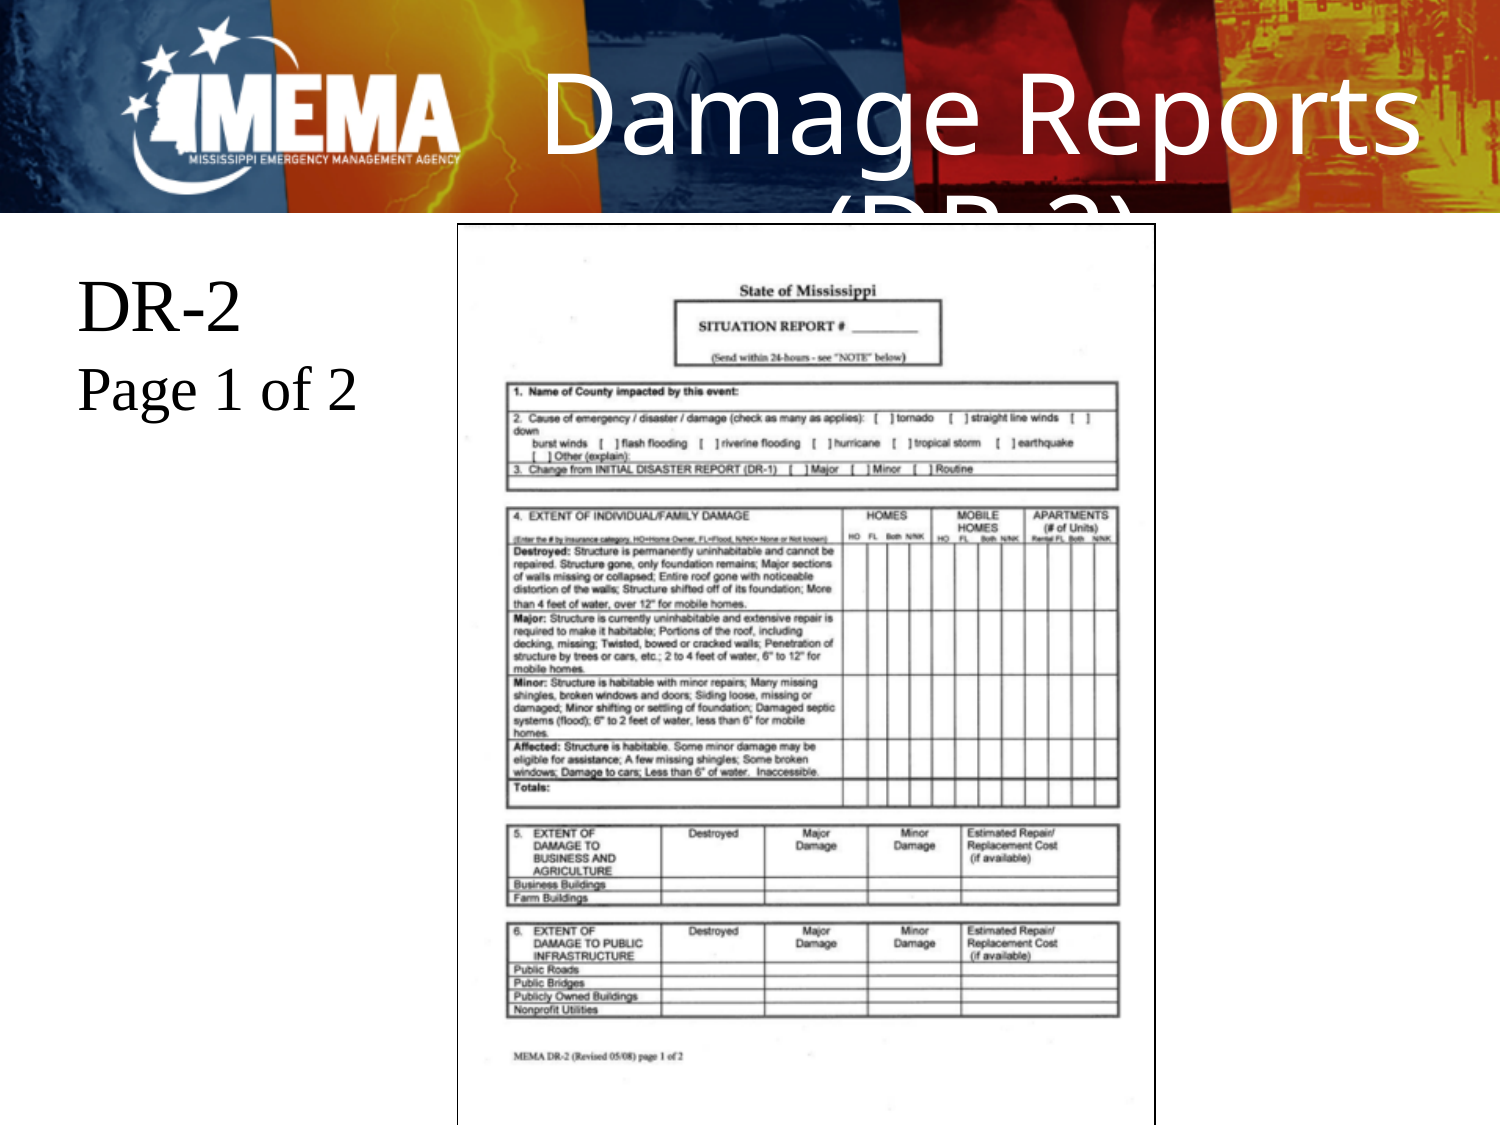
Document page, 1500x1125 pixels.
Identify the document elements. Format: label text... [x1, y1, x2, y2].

text_box DR-2 Page 1 of 2 [74, 254, 375, 424]
picture [0, 0, 1500, 213]
picture [458, 224, 1155, 1125]
